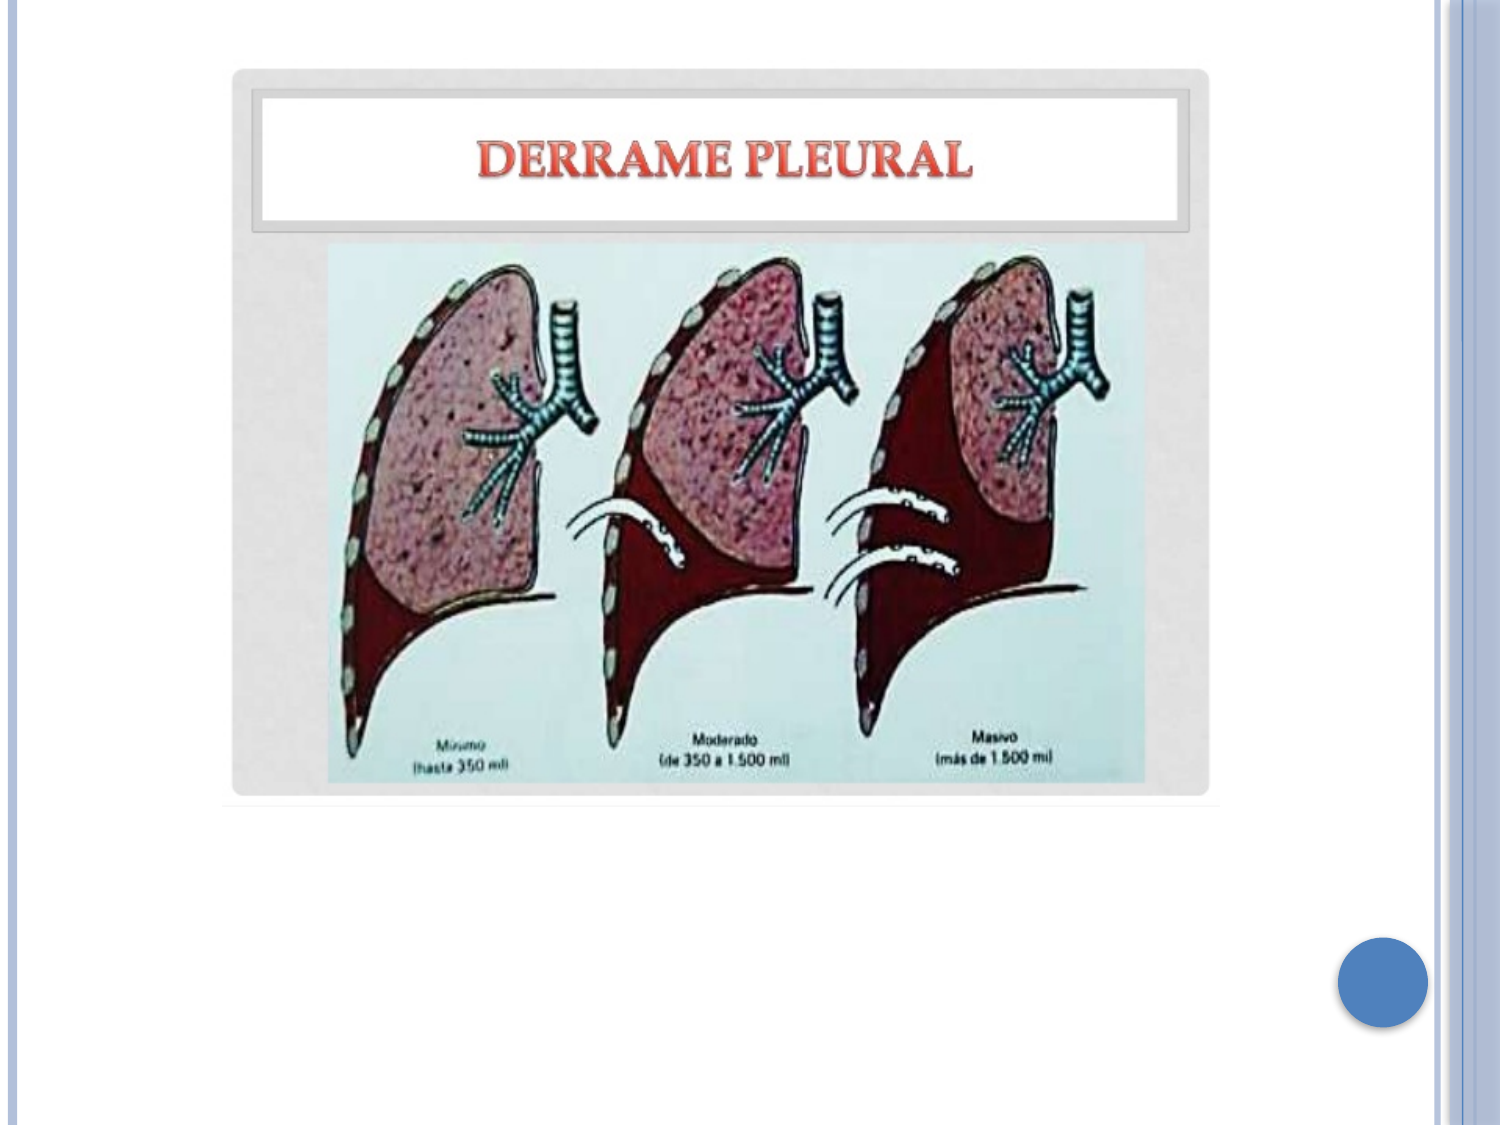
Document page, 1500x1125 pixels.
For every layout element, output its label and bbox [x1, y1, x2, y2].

picture [222, 58, 1220, 808]
